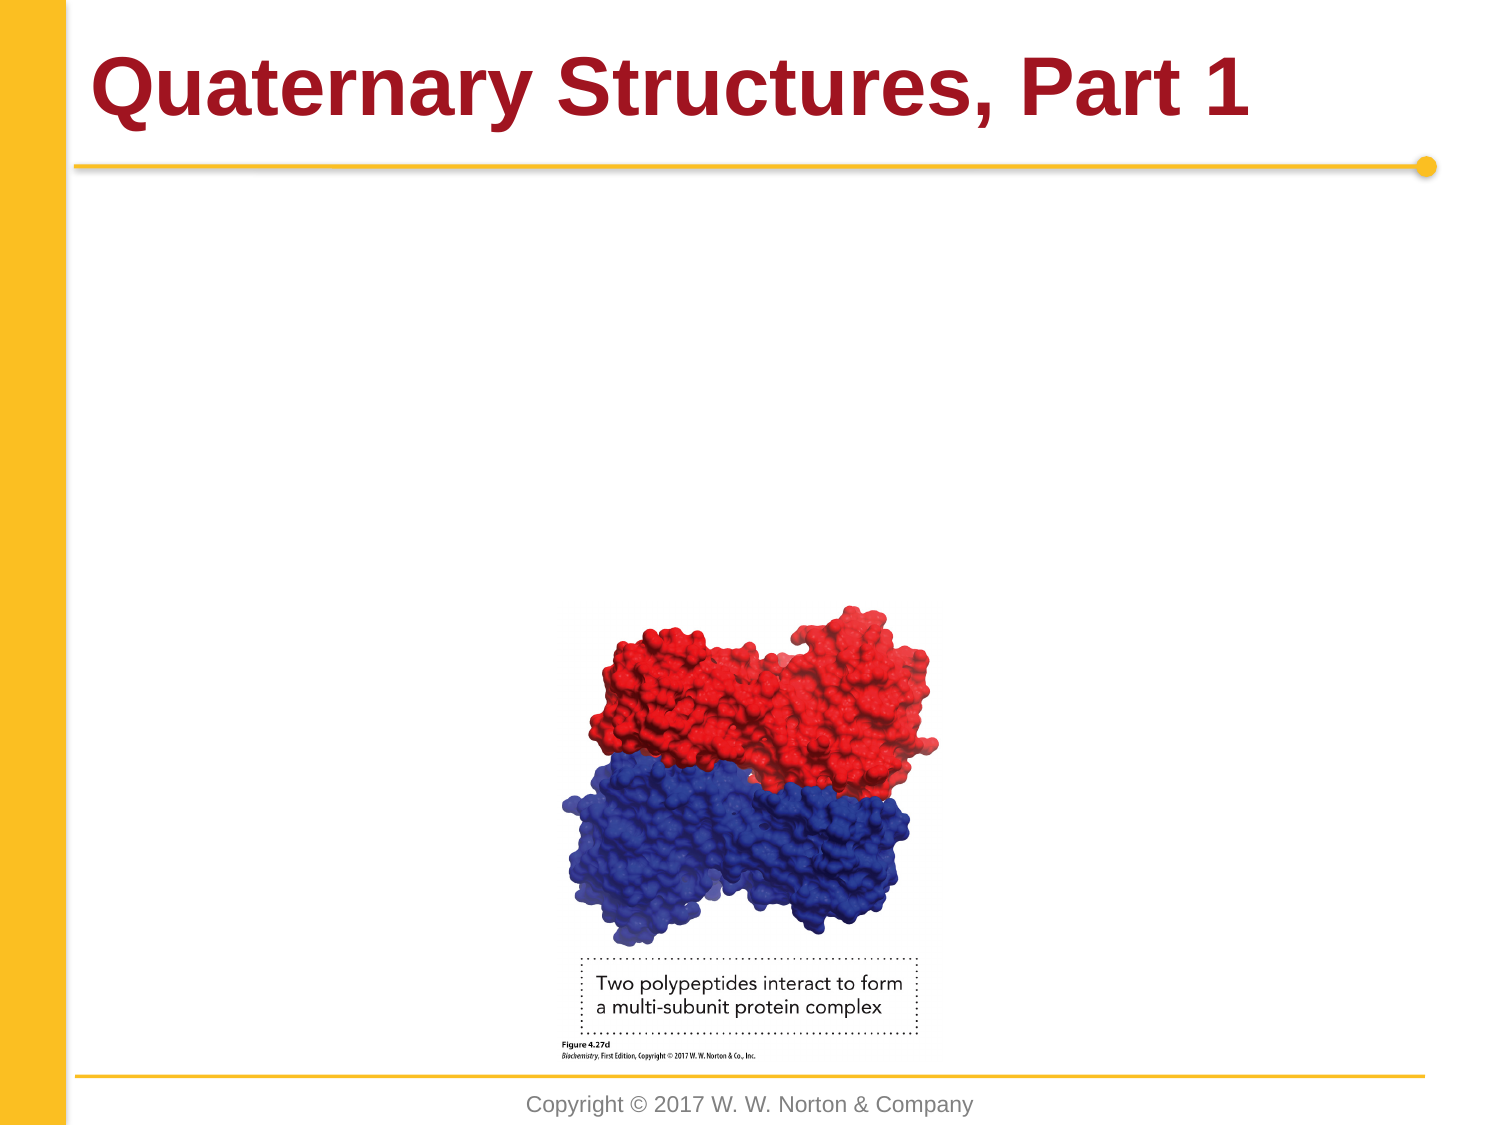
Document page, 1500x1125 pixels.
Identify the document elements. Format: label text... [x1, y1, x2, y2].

picture [556, 601, 943, 1062]
title Quaternary Structures, Part 1 [74, 6, 1426, 158]
footer Copyright © 2017 W. W. Norton & Company [330, 1076, 1169, 1125]
